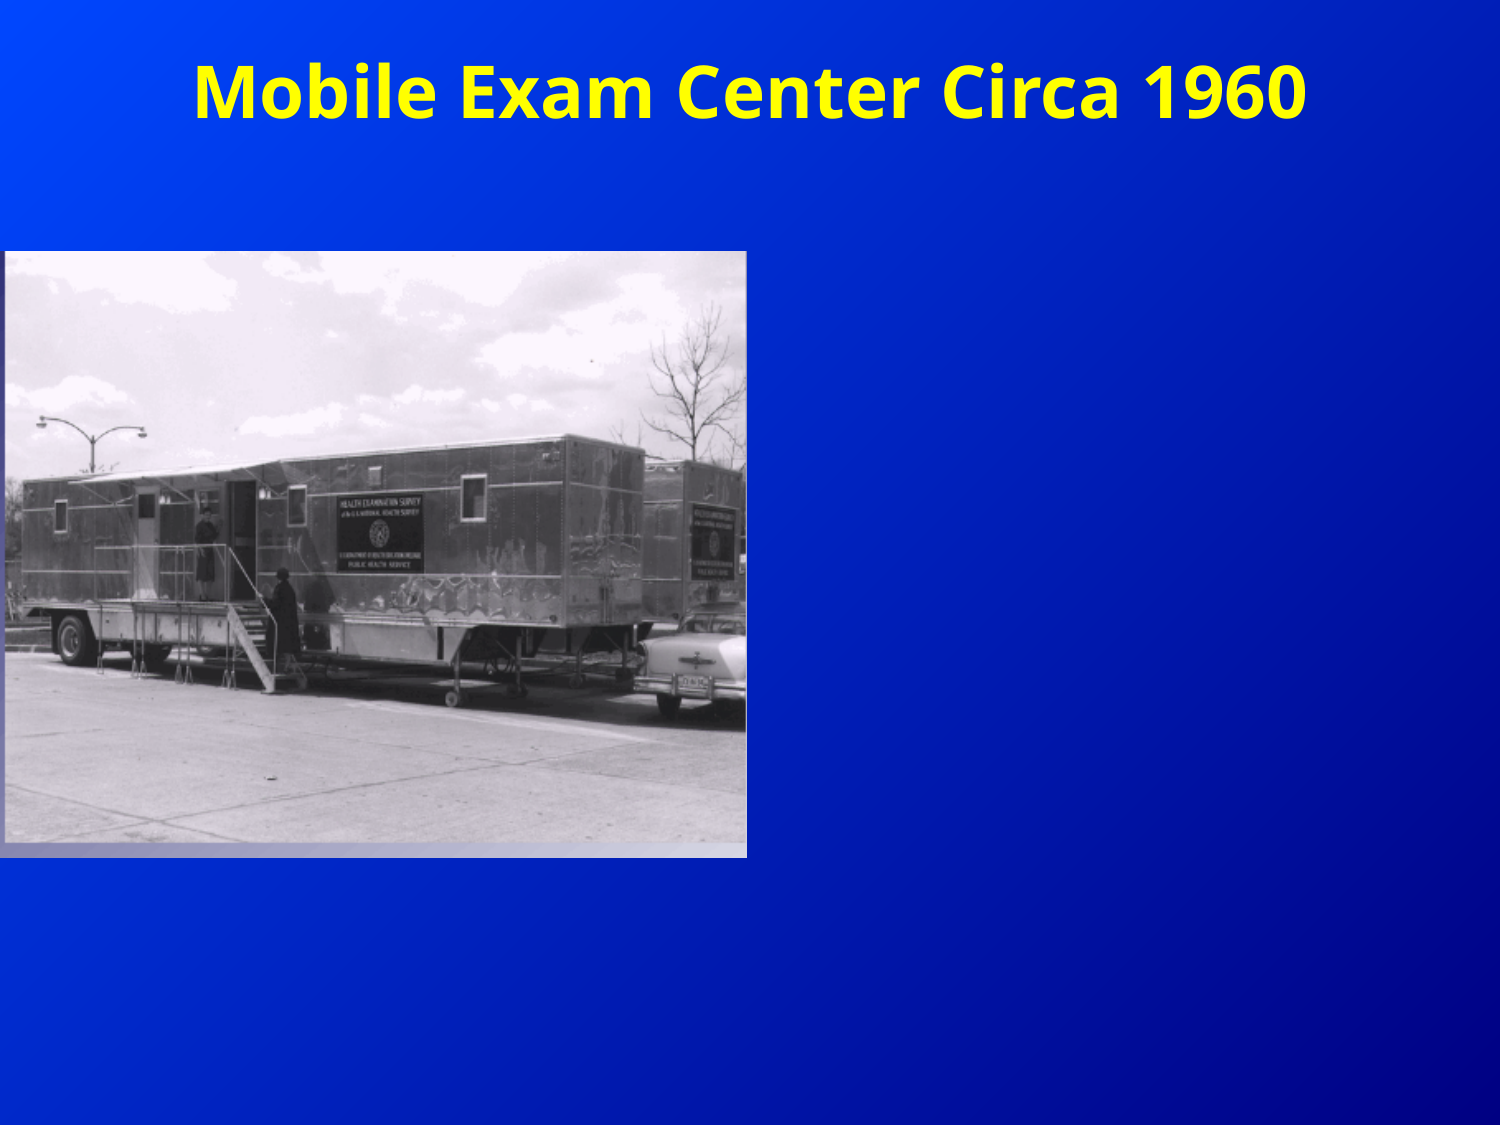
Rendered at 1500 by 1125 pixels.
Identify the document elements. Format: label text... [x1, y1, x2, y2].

picture [0, 251, 748, 859]
title Mobile Exam Center Circa 1960 [112, 40, 1388, 138]
